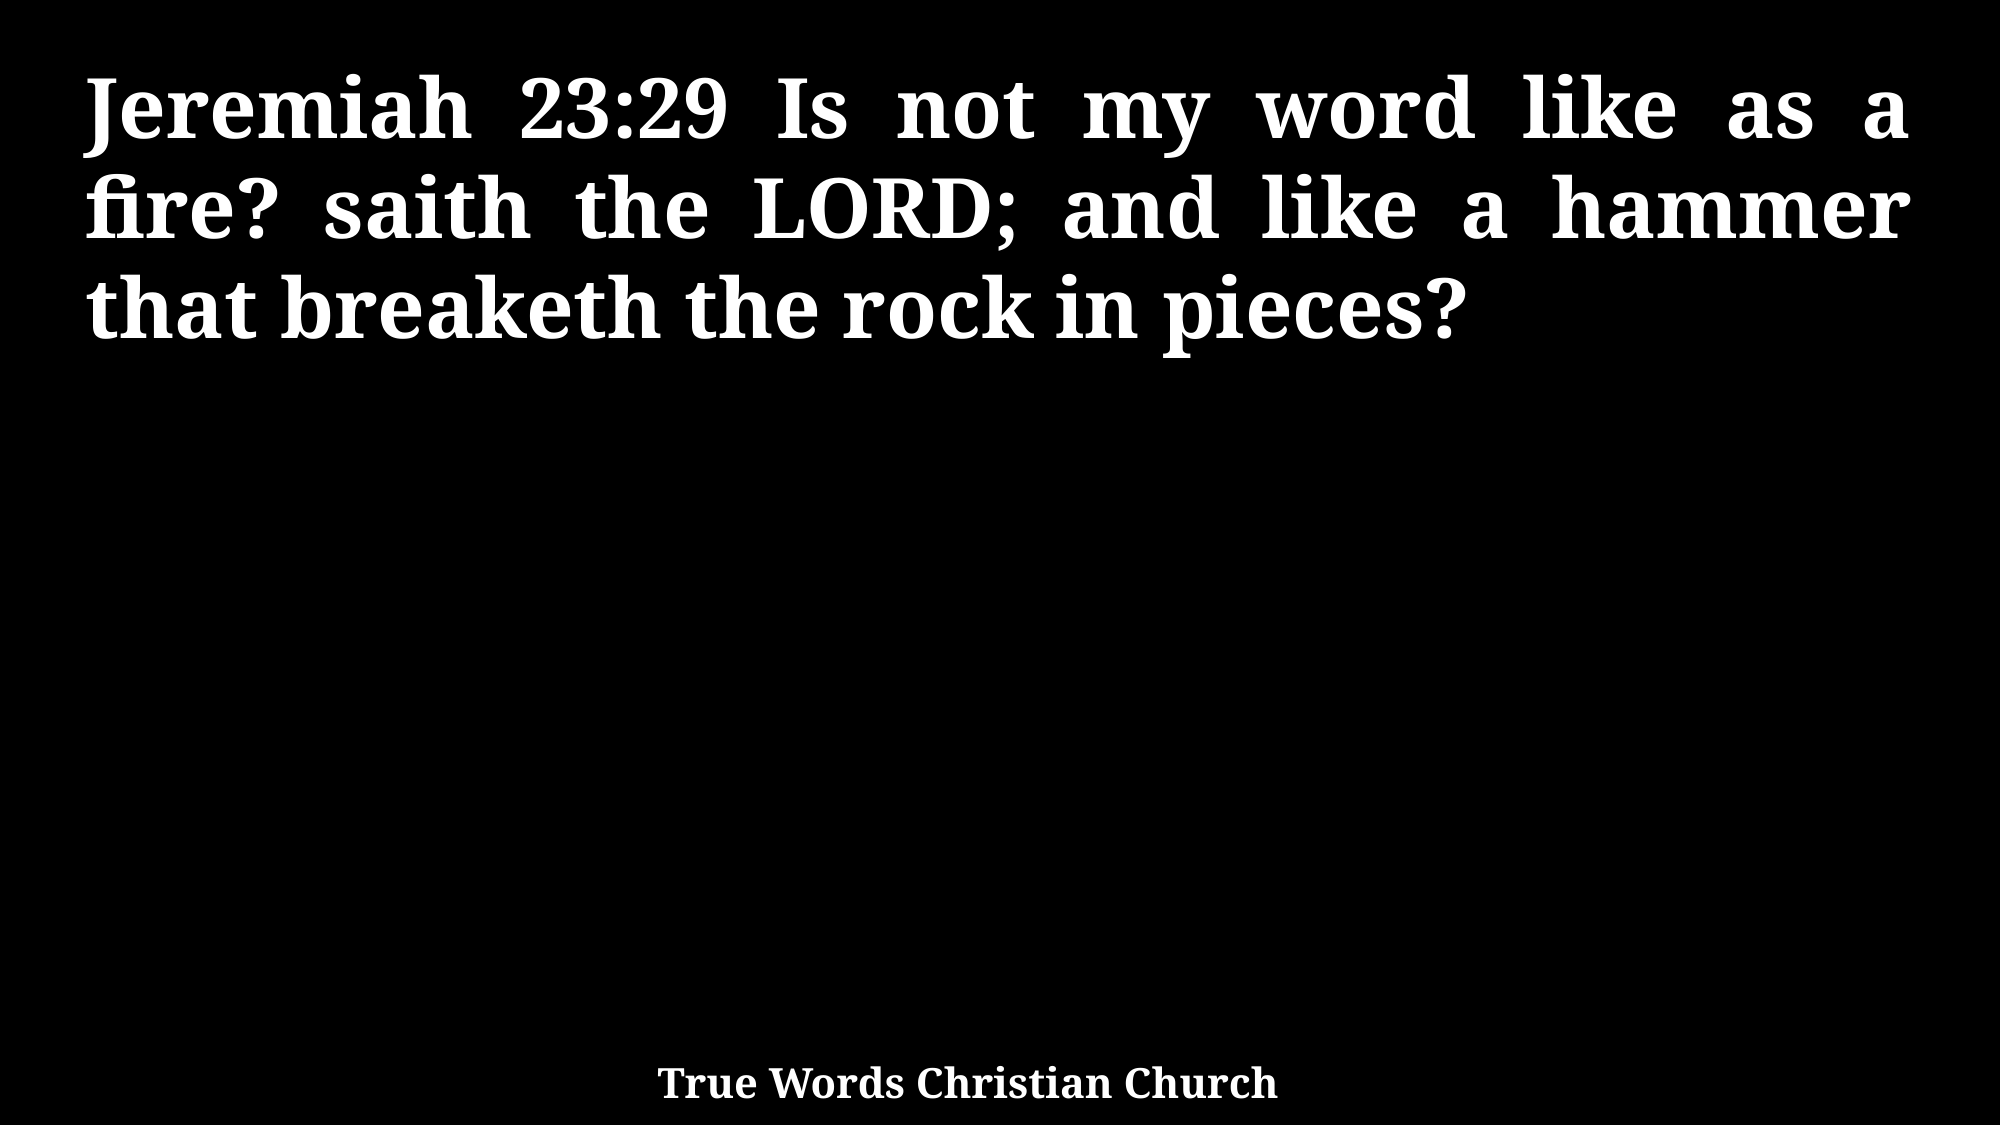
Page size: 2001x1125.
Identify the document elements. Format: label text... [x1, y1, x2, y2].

text_box Jeremiah 23:29 Is not my word like as a fire? saith the LORD; and like a hammer that breaketh the rock in pieces? [71, 48, 1928, 363]
text_box True Words Christian Church [642, 1049, 1294, 1114]
